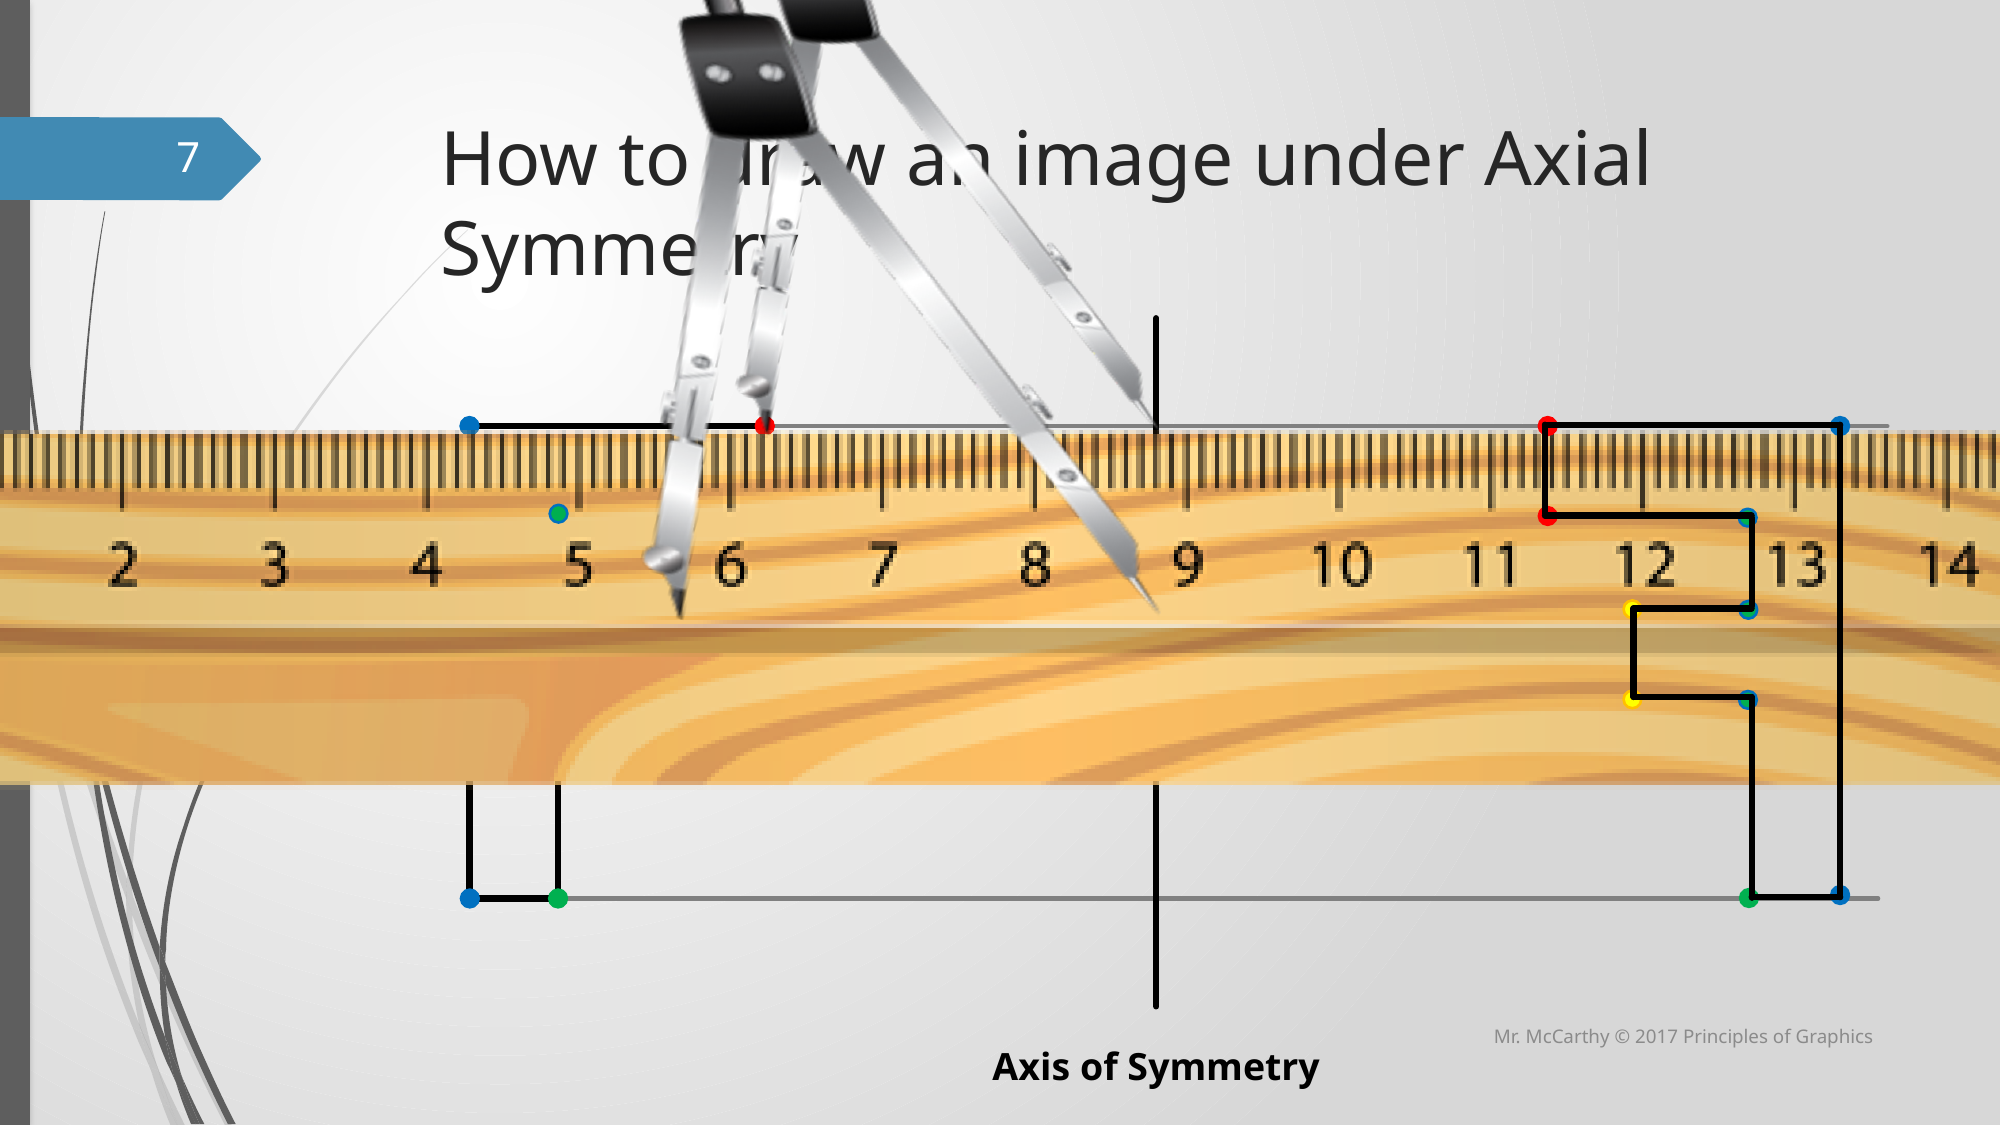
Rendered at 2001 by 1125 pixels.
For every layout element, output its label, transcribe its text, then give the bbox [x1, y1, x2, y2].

text_box [1845, 886, 1851, 898]
title How to draw an image under Axial Symmetry [425, 102, 589, 313]
title How to draw an image under Axial Symmetry [1232, 102, 1888, 313]
text_box Axis of Symmetry [977, 1035, 1335, 1096]
slide_number Mr. McCarthy © 2017 Principles of Graphics [1404, 1005, 1888, 1067]
slide_number 7 [87, 129, 216, 190]
picture [0, 0, 2000, 820]
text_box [1544, 424, 1841, 898]
text_box [459, 890, 476, 909]
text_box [469, 831, 765, 900]
